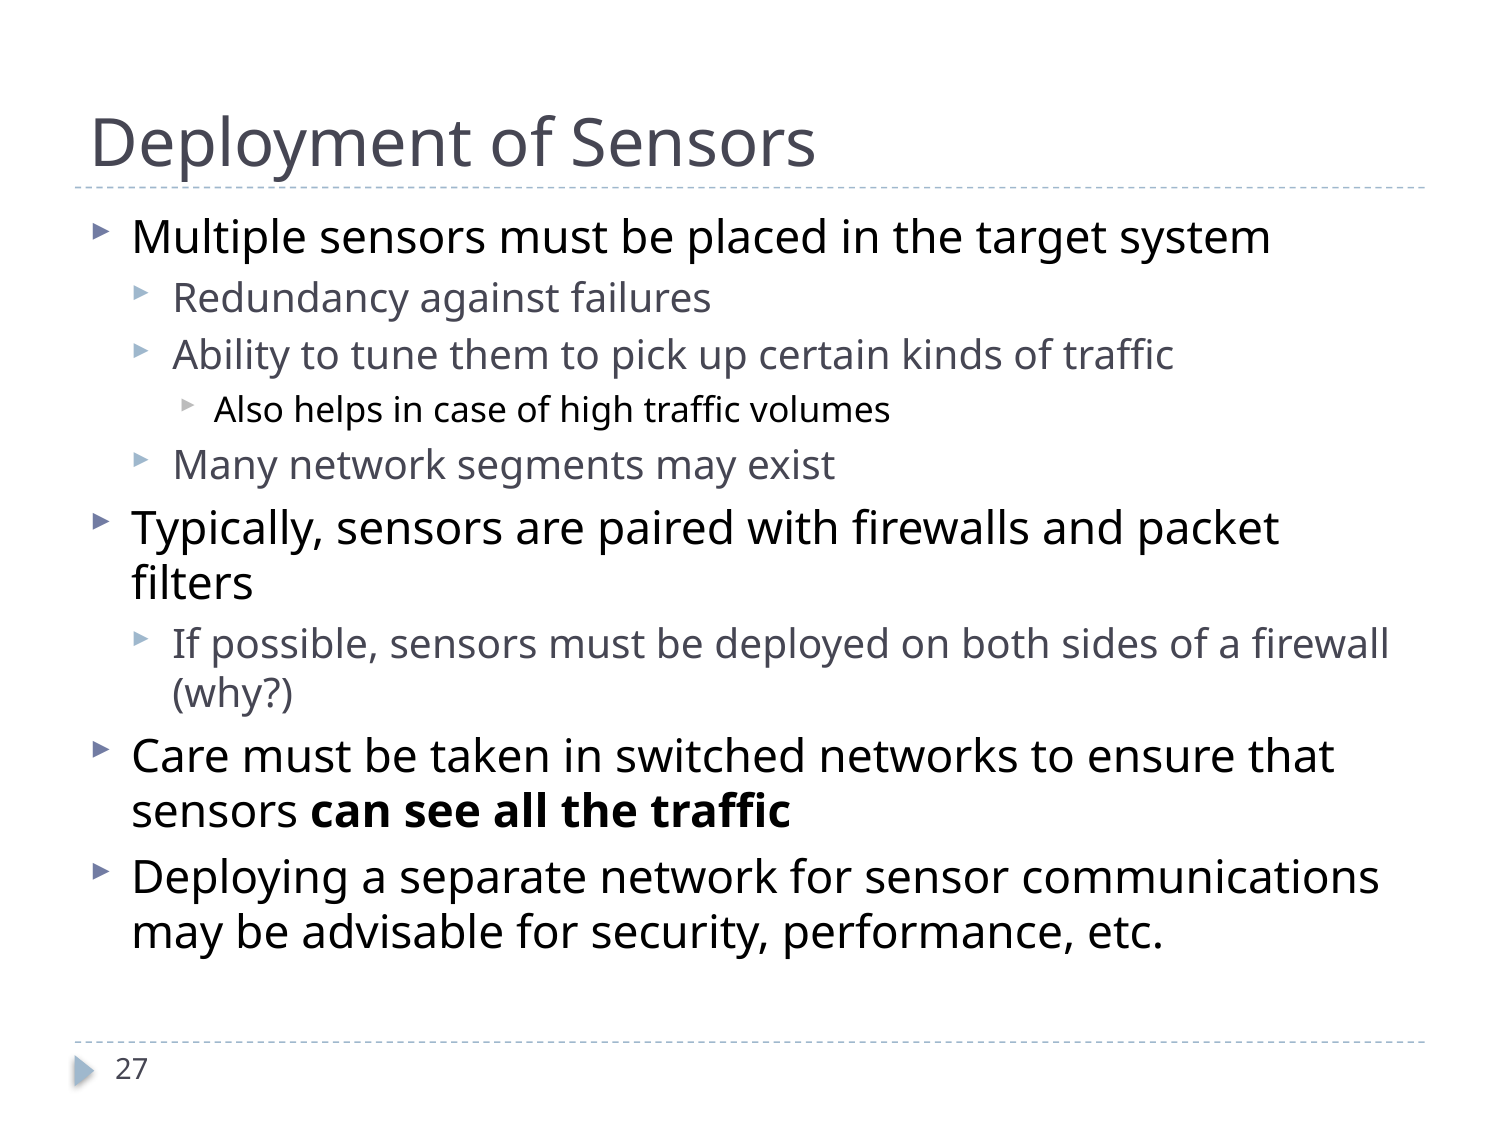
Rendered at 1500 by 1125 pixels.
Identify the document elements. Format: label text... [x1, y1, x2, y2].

slide_number 27 [100, 1042, 426, 1103]
title Deployment of Sensors [75, 24, 1425, 188]
list Multiple sensors must be placed in the target system Redundancy against failures Ability to tune them to pick up certain kinds of traffic Also helps in case of high traffic volumes Many network segments may exist Typically, sensors are paired with firewalls and packet filters If possible, sensors must be deployed on both sides of a firewall (why?) Care must be taken in switched networks to ensure that sensors can see all the traffic Deploying a separate network for sensor communications may be advisable for security, performance, etc. [75, 200, 1425, 1010]
